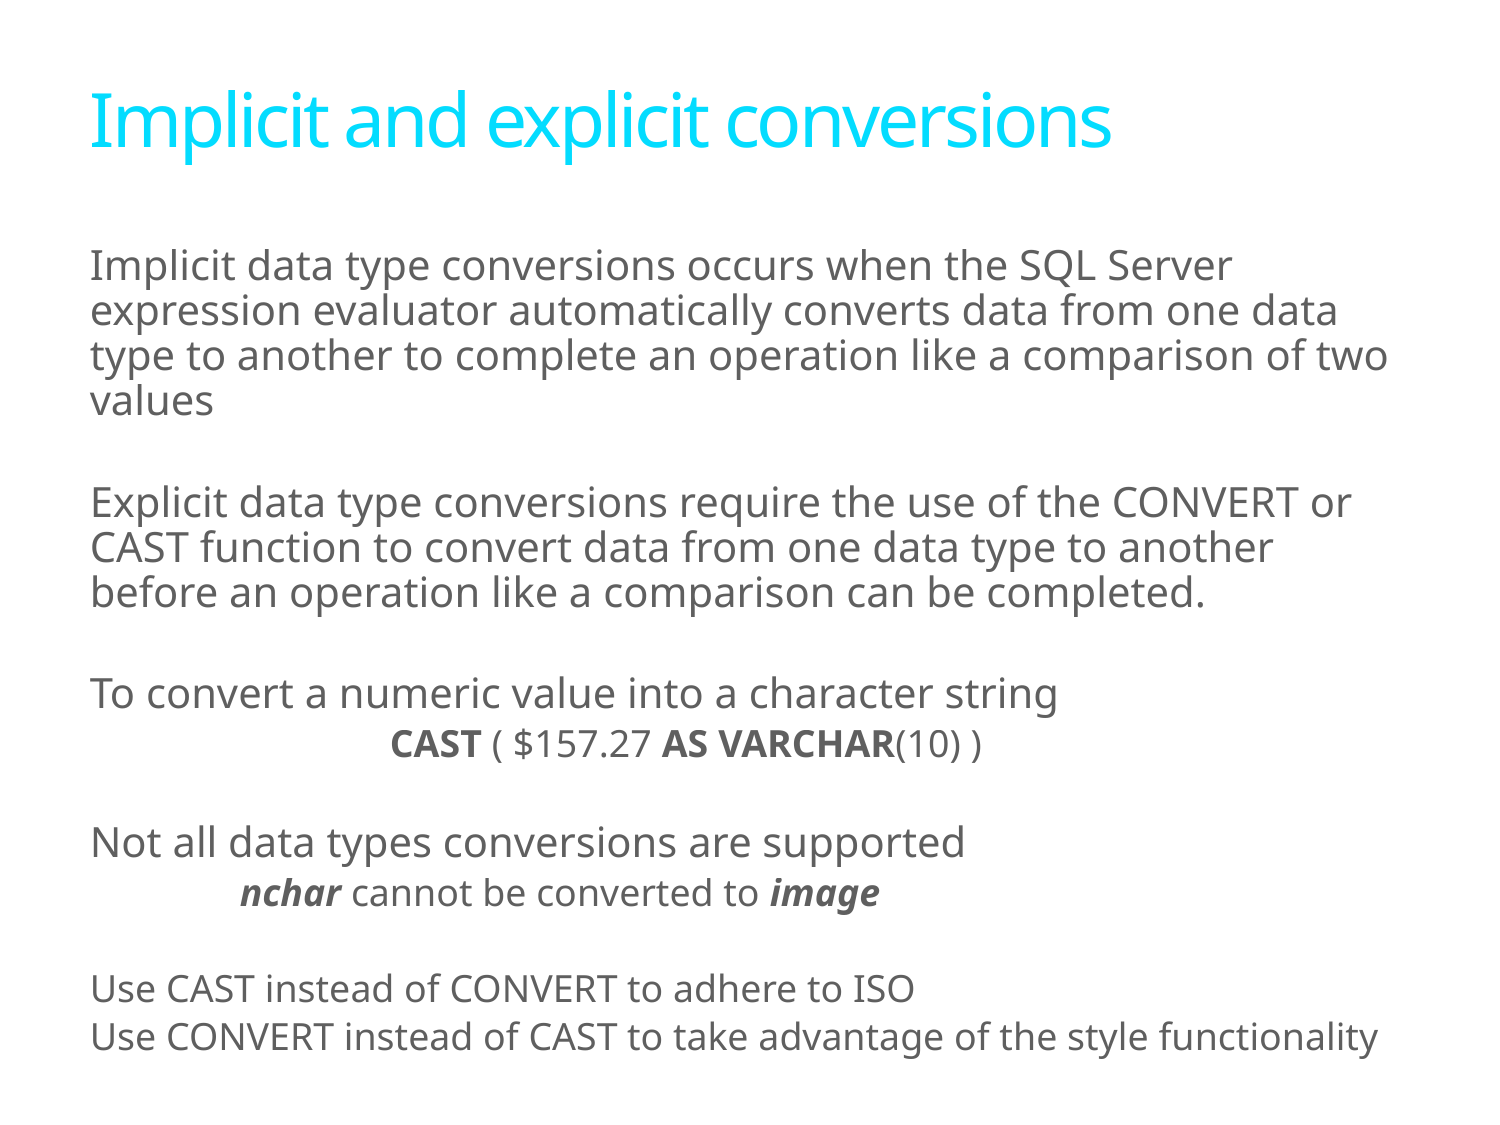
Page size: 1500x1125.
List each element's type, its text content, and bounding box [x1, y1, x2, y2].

list Implicit data type conversions occurs when the SQL Server expression evaluator automatically converts data from one data type to another to complete an operation like a comparison of two values Explicit data type conversions require the use of the CONVERT or CAST function to convert data from one data type to another before an operation like a comparison can be completed. To convert a numeric value into a character string CAST ( $157.27 AS VARCHAR(10) ) Not all data types conversions are supported nchar cannot be converted to image Use CAST instead of CONVERT to adhere to ISO Use CONVERT instead of CAST to take advantage of the style functionality [75, 237, 1425, 1063]
title Implicit and explicit conversions [75, 75, 1425, 225]
